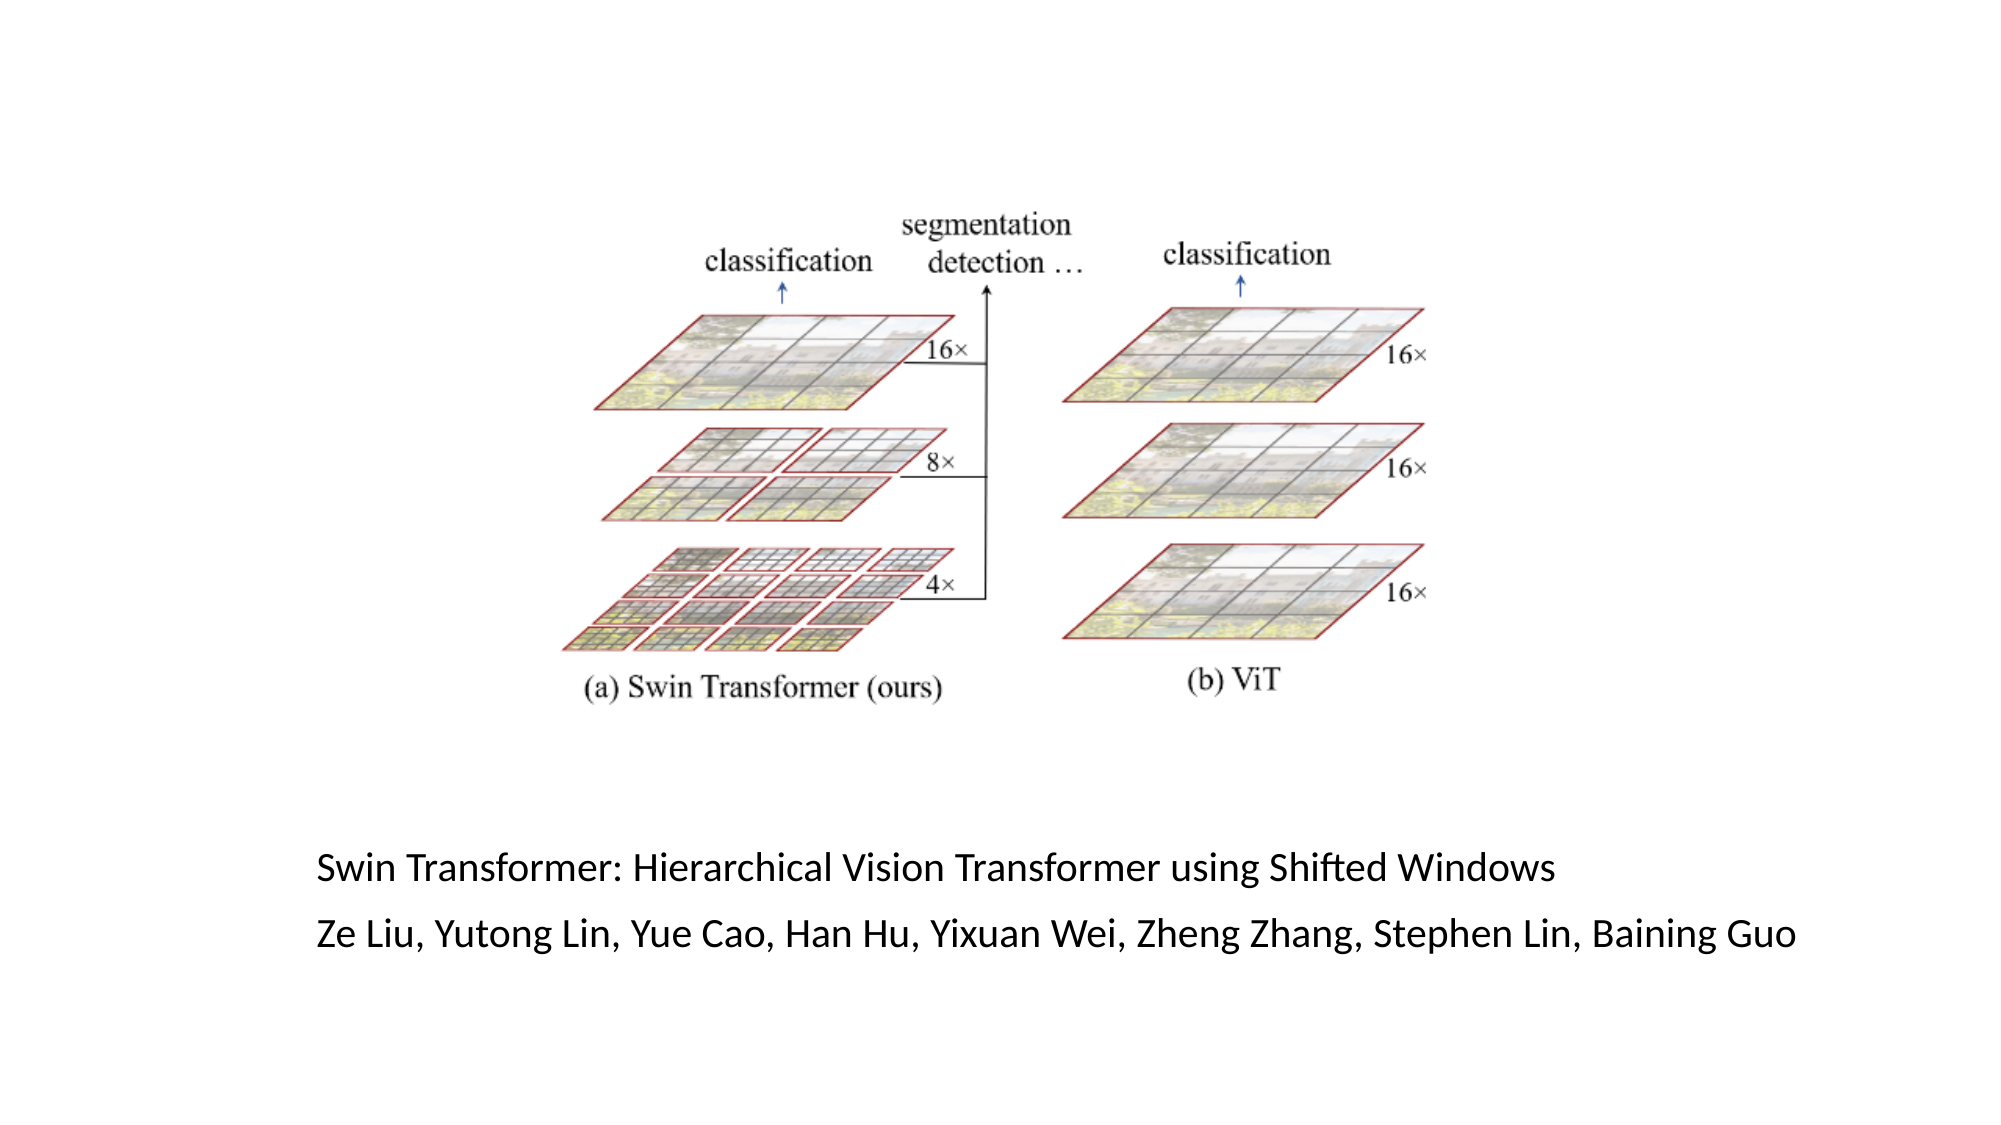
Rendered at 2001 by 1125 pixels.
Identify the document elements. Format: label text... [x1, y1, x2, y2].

picture [536, 168, 1523, 716]
list Swin Transformer: Hierarchical Vision Transformer using Shifted Windows Ze Liu, Yutong Lin, Yue Cao, Han Hu, Yixuan Wei, Zheng Zhang, Stephen Lin, Baining Guo [301, 838, 1878, 986]
